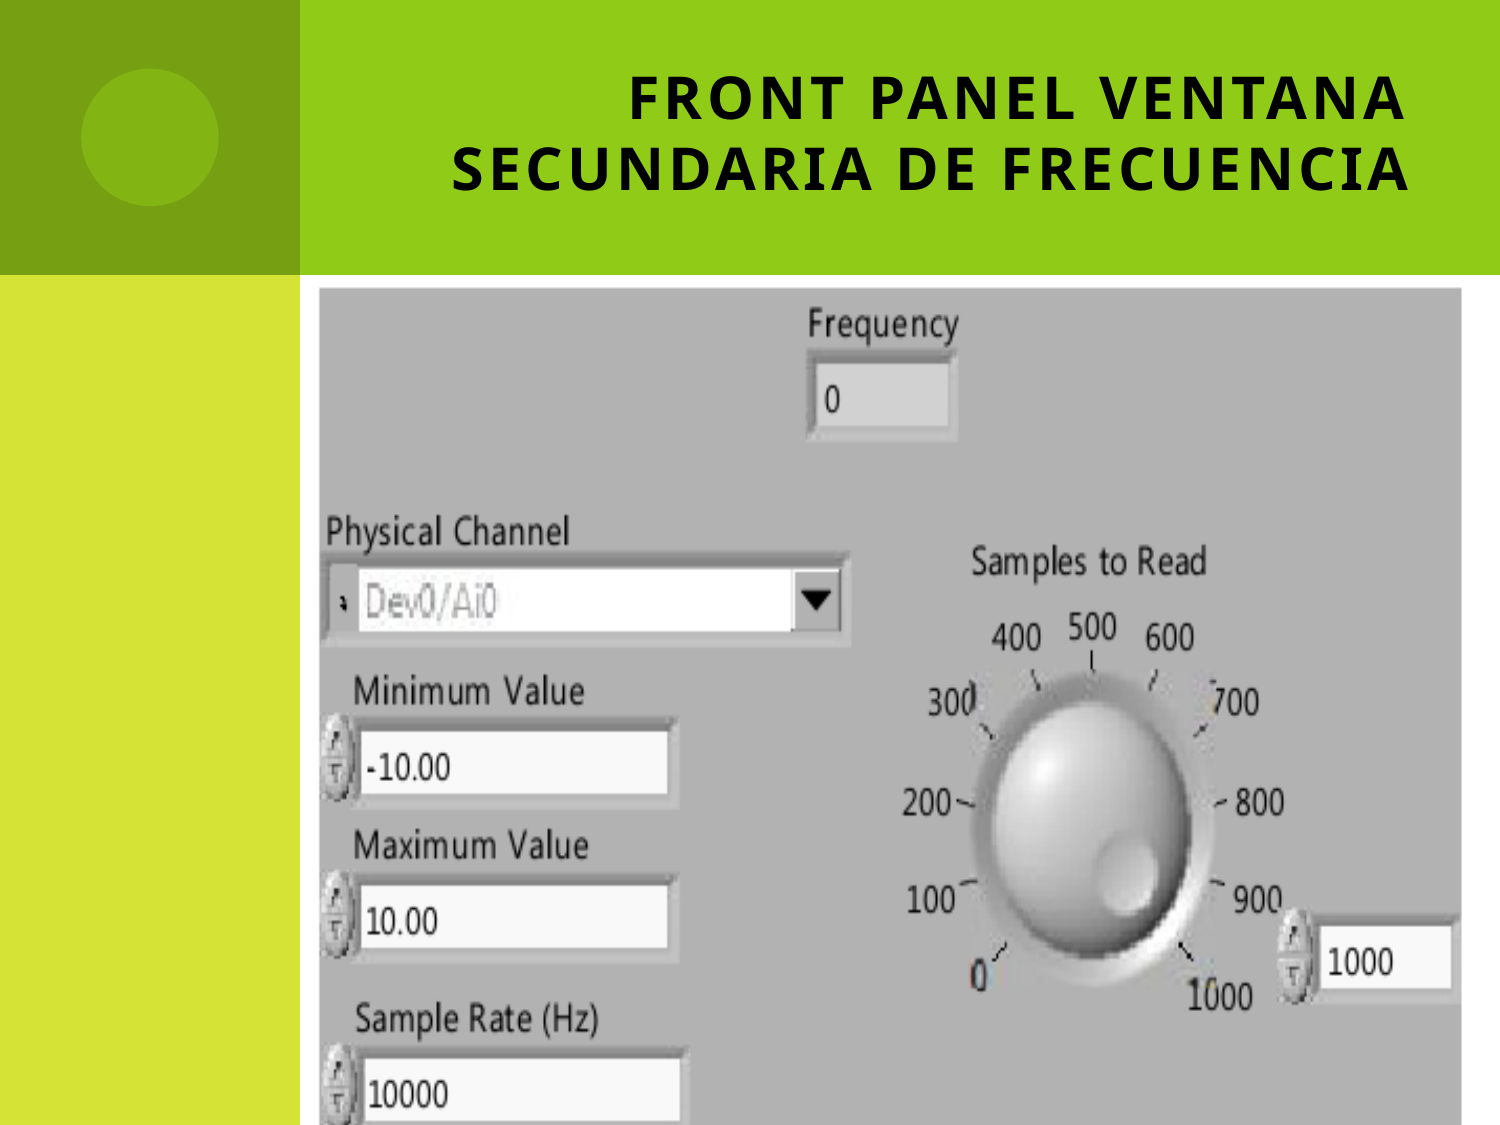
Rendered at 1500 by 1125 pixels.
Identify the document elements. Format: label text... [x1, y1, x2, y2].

title FRONT PANEL VENTANA SECUNDARIA DE FRECUENCIA [399, 37, 1425, 225]
picture [300, 278, 1483, 1125]
